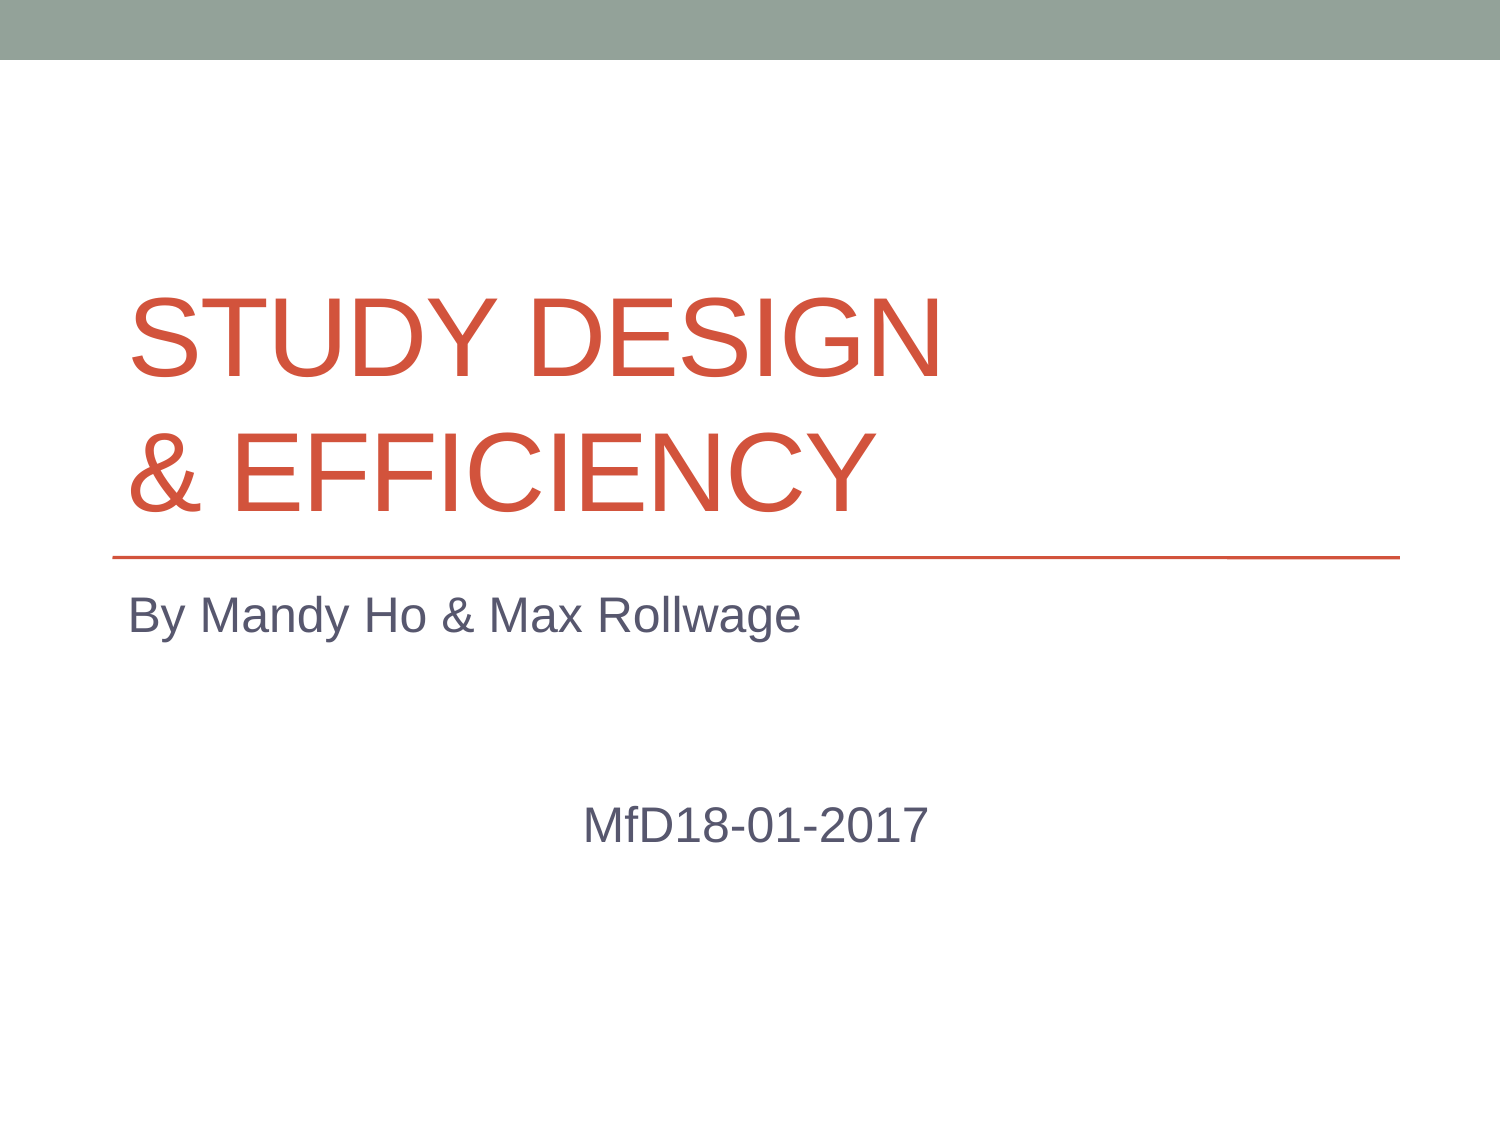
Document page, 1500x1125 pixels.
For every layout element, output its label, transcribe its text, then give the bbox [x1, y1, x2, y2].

subtitle By Mandy Ho & Max Rollwage MfD18-01-2017 [112, 575, 1400, 968]
title Study design & EFFICIENCY [112, 224, 1400, 542]
